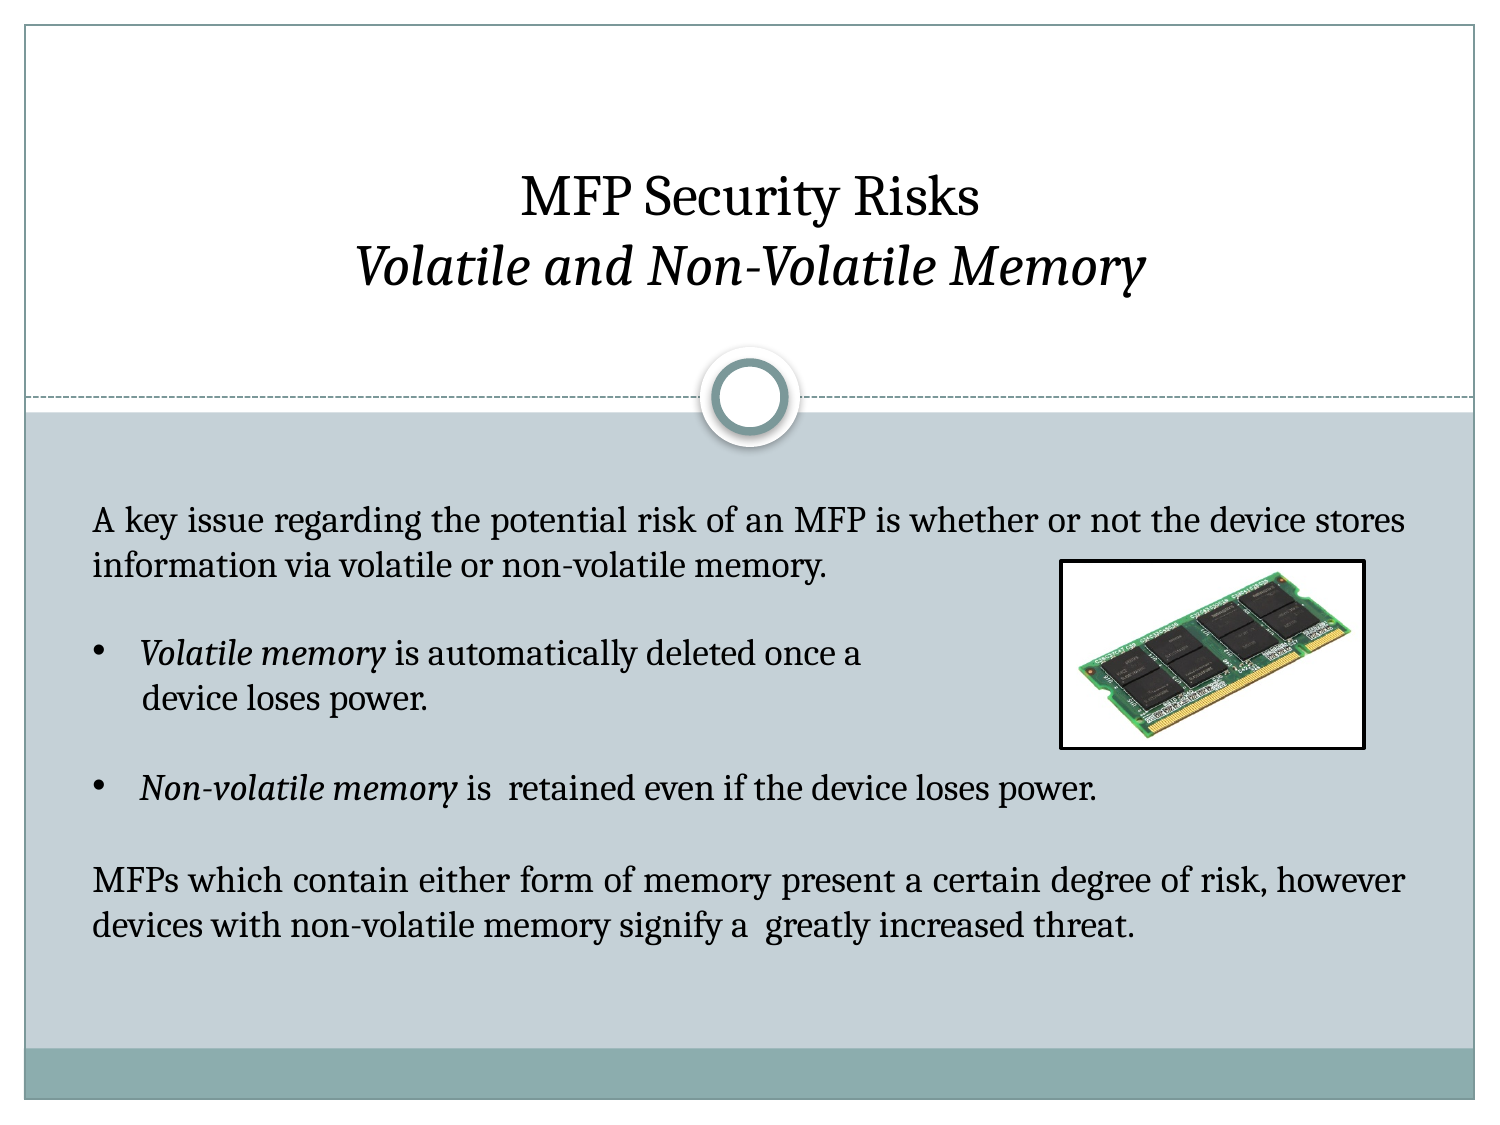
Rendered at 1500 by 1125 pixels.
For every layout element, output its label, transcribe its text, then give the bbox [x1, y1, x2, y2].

text_box A key issue regarding the potential risk of an MFP is whether or not the device stores information via volatile or non-volatile memory. MFPs which contain either form of memory present a certain degree of risk, however devices with non-volatile memory signify a greatly increased threat. [77, 487, 1423, 620]
text_box Volatile memory is automatically deleted once a device loses power. Non-volatile memory is retained even if the device loses power. [77, 620, 1423, 815]
text_box A key issue regarding the potential risk of an MFP is whether or not the device stores information via volatile or non-volatile memory. MFPs which contain either form of memory present a certain degree of risk, however devices with non-volatile memory signify a greatly increased threat. [77, 815, 1423, 998]
picture [1062, 562, 1363, 747]
text_box MFP Security Risks Volatile and Non-Volatile Memory [339, 149, 1163, 305]
